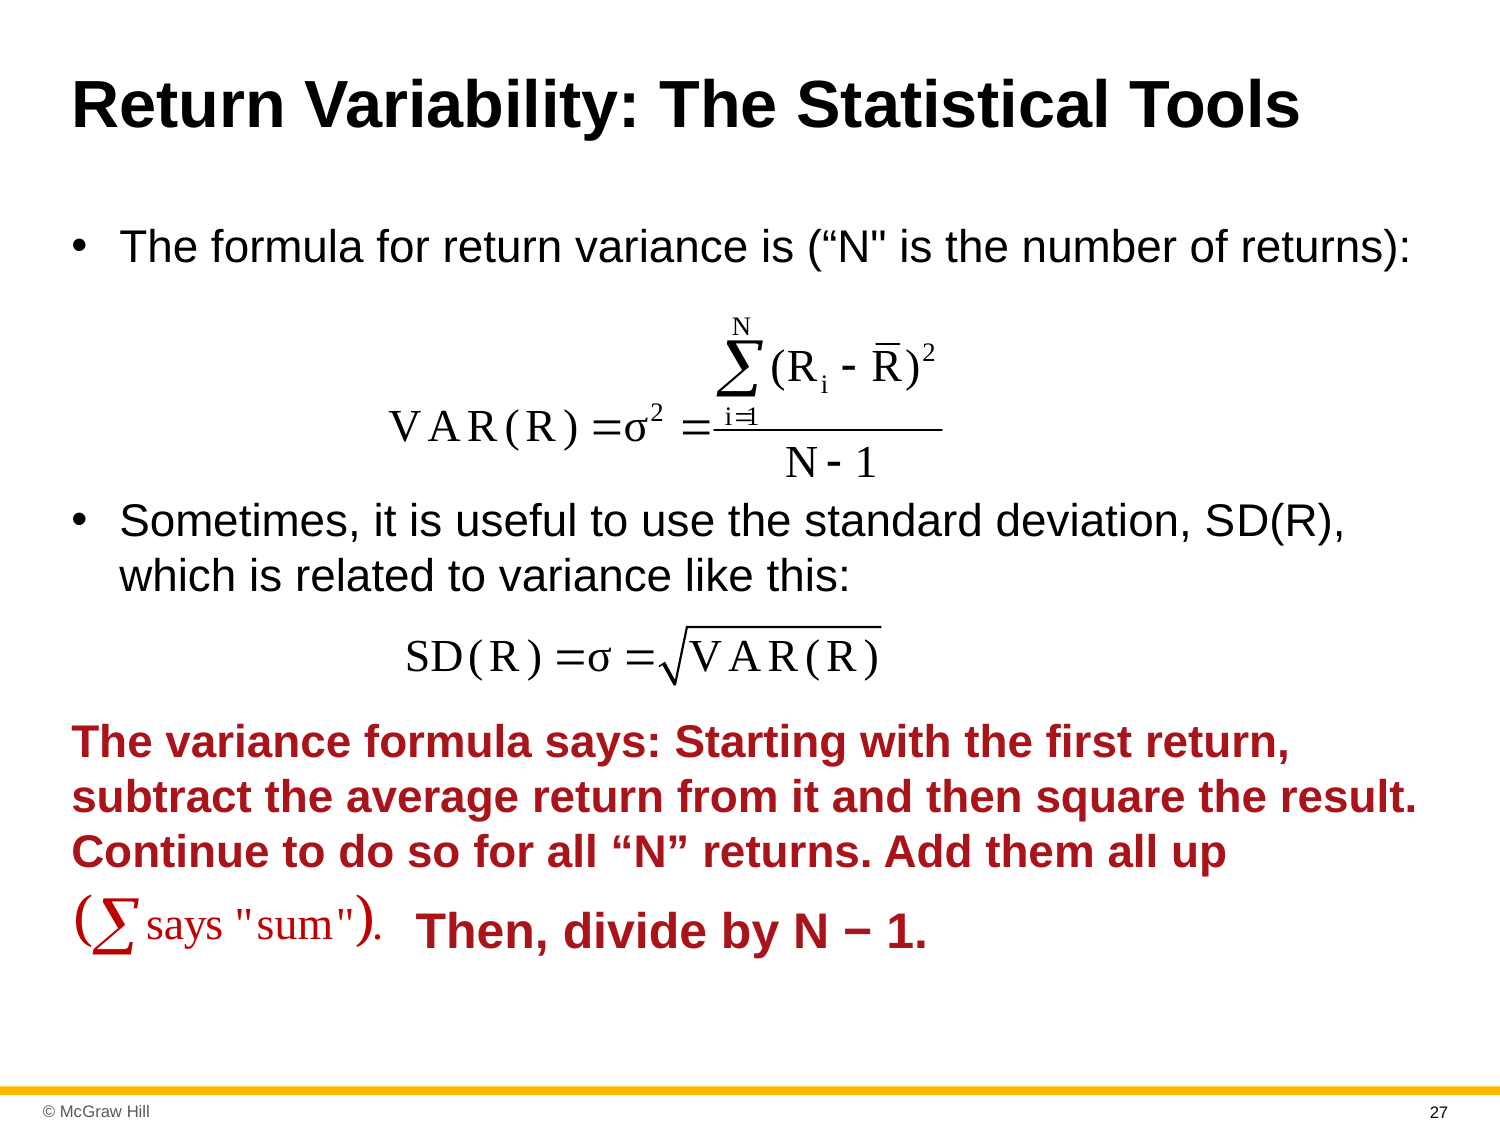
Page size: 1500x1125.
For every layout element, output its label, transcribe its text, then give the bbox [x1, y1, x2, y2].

list The variance formula says: Starting with the first return, subtract the average return from it and then square the result. Continue to do so for all “N” returns. Add them all up [56, 703, 1444, 883]
title Return Variability: The Statistical Tools [56, 31, 1444, 180]
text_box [384, 310, 948, 484]
list The formula for return variance is (“N" is the number of returns): [56, 209, 1444, 283]
list Then, divide by N − 1. [400, 891, 1444, 966]
slide_number 27 [1415, 1094, 1474, 1122]
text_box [72, 892, 385, 966]
list Sometimes, it is useful to use the standard deviation, S D(R), which is related to variance like this: [56, 483, 1444, 607]
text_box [403, 620, 887, 690]
